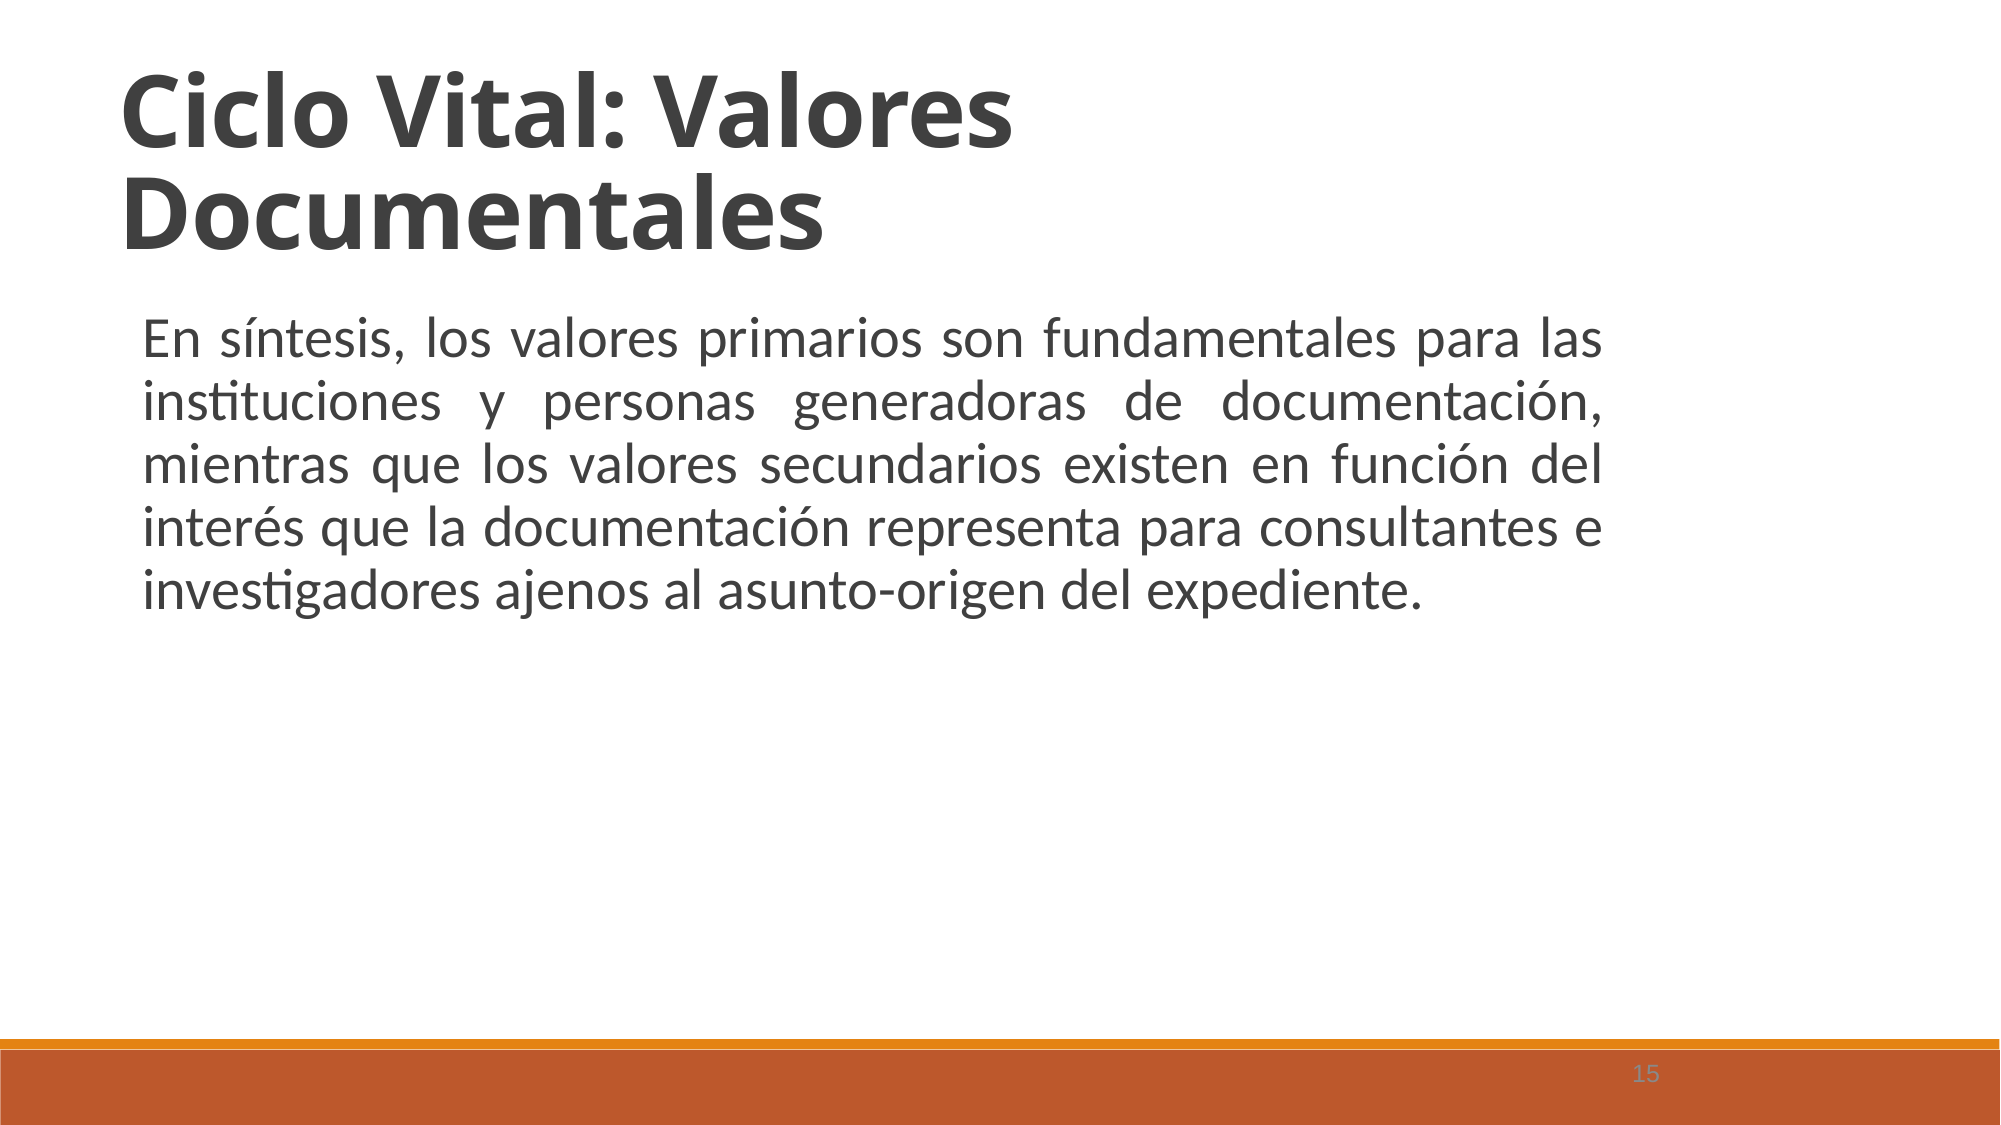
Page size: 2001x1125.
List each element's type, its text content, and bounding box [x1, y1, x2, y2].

title Ciclo Vital: Valores Documentales [103, 59, 1719, 278]
list En síntesis, los valores primarios son fundamentales para las instituciones y personas generadoras de documentación, mientras que los valores secundarios existen en función del interés que la documentación representa para consultantes e investigadores ajenos al asunto-origen del expediente. [127, 299, 1605, 1014]
slide_number 15 [1325, 1042, 1675, 1103]
